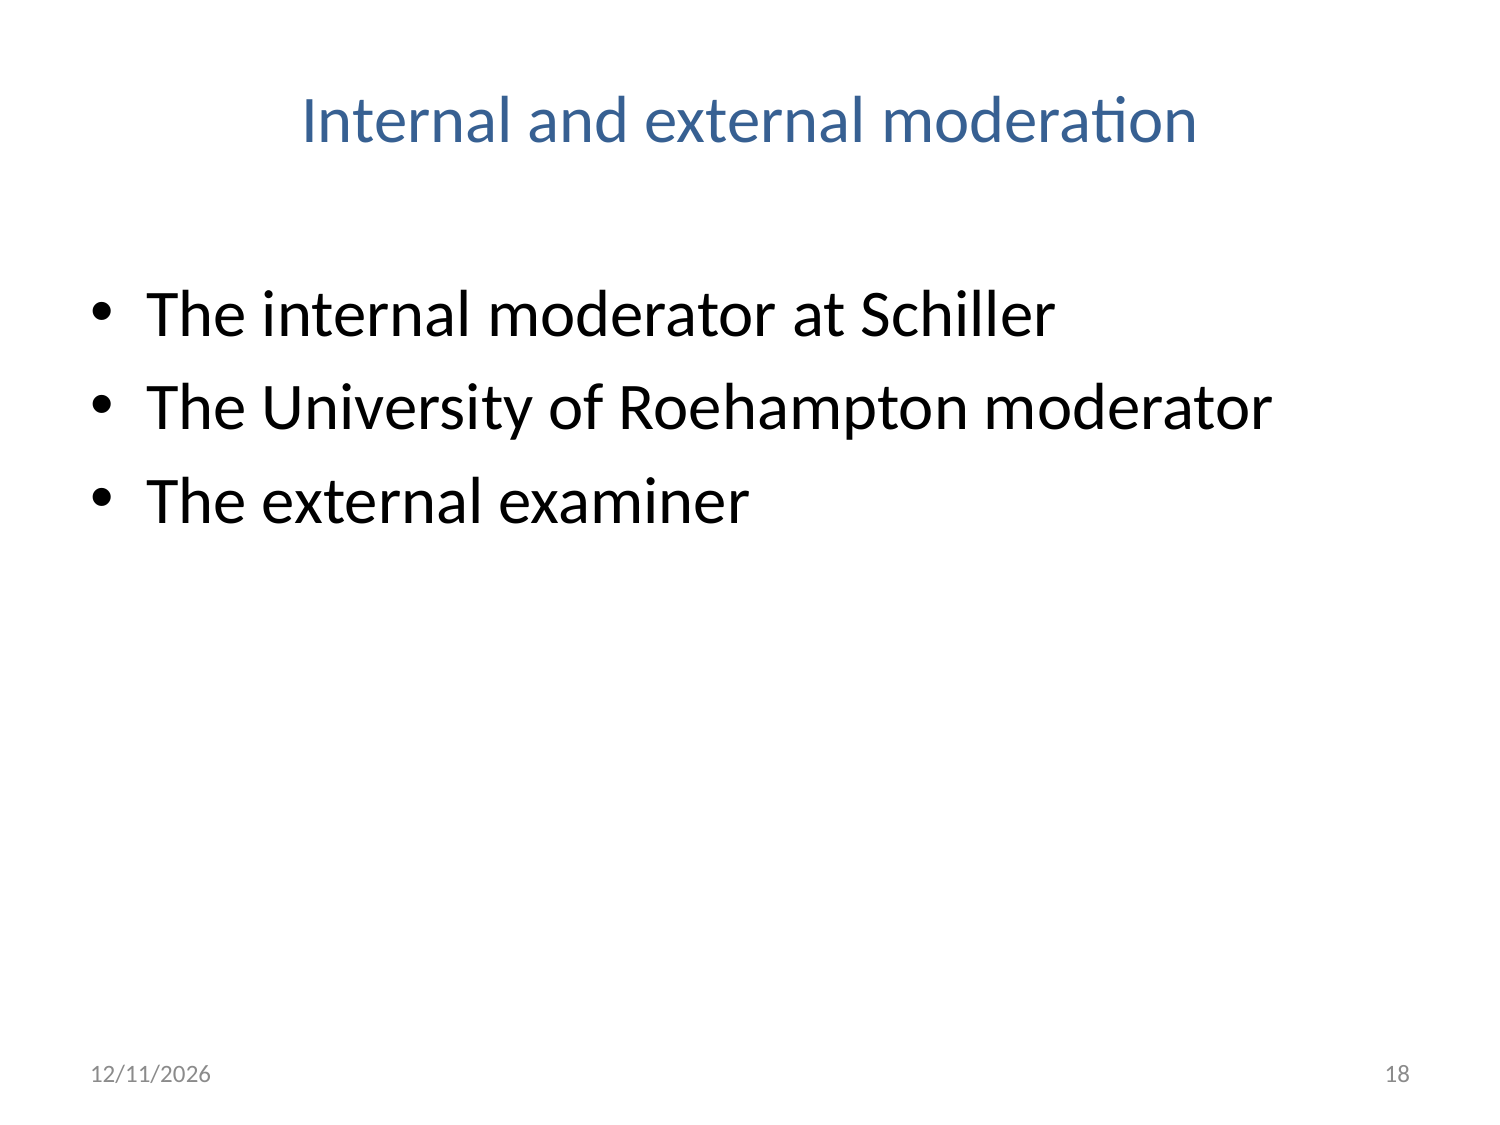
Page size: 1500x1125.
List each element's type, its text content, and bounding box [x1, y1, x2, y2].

slide_number 18 [1074, 1042, 1425, 1103]
list The internal moderator at Schiller The University of Roehampton moderator The external examiner [75, 262, 1425, 1005]
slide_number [75, 1042, 425, 1103]
title Internal and external moderation [75, 45, 1425, 233]
